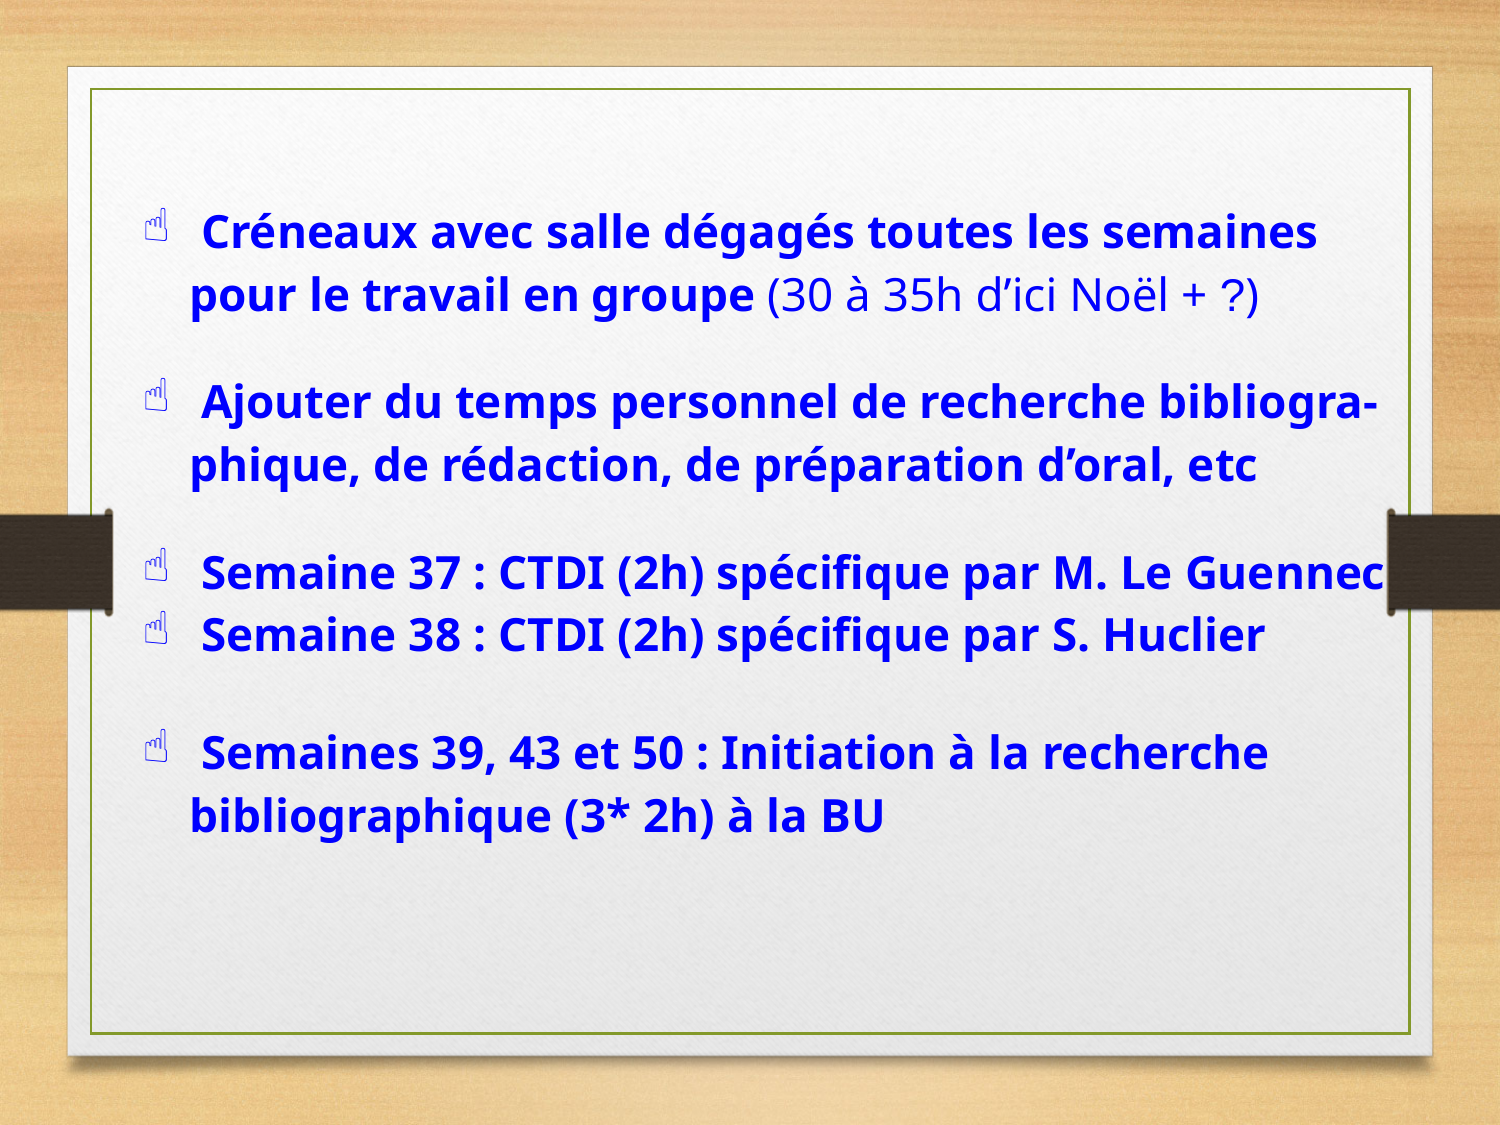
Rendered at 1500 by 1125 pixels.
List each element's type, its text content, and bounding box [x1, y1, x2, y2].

picture [0, 0, 1500, 1125]
text_box Créneaux avec salle dégagés toutes les semaines pour le travail en groupe (30 à 35h d’ici Noël + ?) Ajouter du temps personnel de recherche bibliogra-phique, de rédaction, de préparation d’oral, etc Semaine 37 : CTDI (2h) spécifique par M. Le Guennec Semaine 38 : CTDI (2h) spécifique par S. Huclier Semaines 39, 43 et 50 : Initiation à la recherche bibliographique (3* 2h) à la BU [127, 147, 1404, 849]
